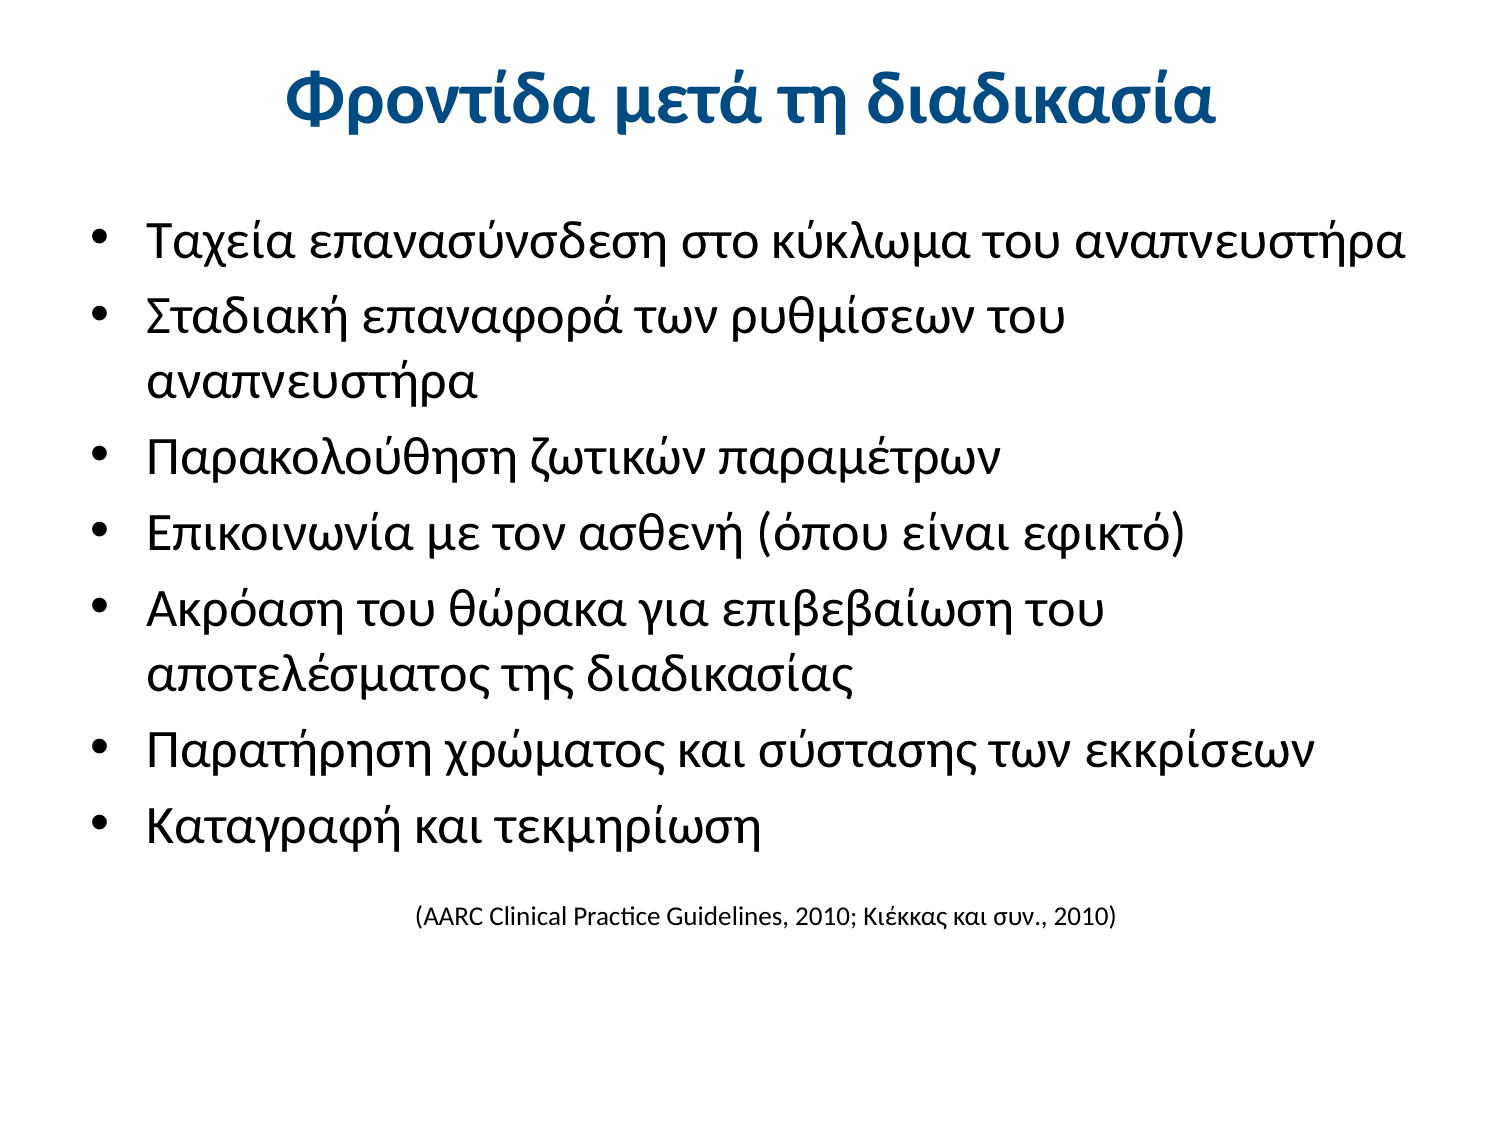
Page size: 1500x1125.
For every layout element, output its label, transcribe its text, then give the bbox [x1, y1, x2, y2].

title Φροντίδα μετά τη διαδικασία [76, 19, 1427, 169]
list Ταχεία επανασύνσδεση στο κύκλωμα του αναπνευστήρα Σταδιακή επαναφορά των ρυθμίσεων του αναπνευστήρα Παρακολούθηση ζωτικών παραμέτρων Επικοινωνία με τον ασθενή (όπου είναι εφικτό) Ακρόαση του θώρακα για επιβεβαίωση του αποτελέσματος της διαδικασίας Παρατήρηση χρώματος και σύστασης των εκκρίσεων Καταγραφή και τεκμηρίωση [75, 196, 1425, 1024]
text_box (AARC Clinical Practice Guidelines, 2010; Κιέκκας και συν., 2010) [399, 891, 1338, 991]
